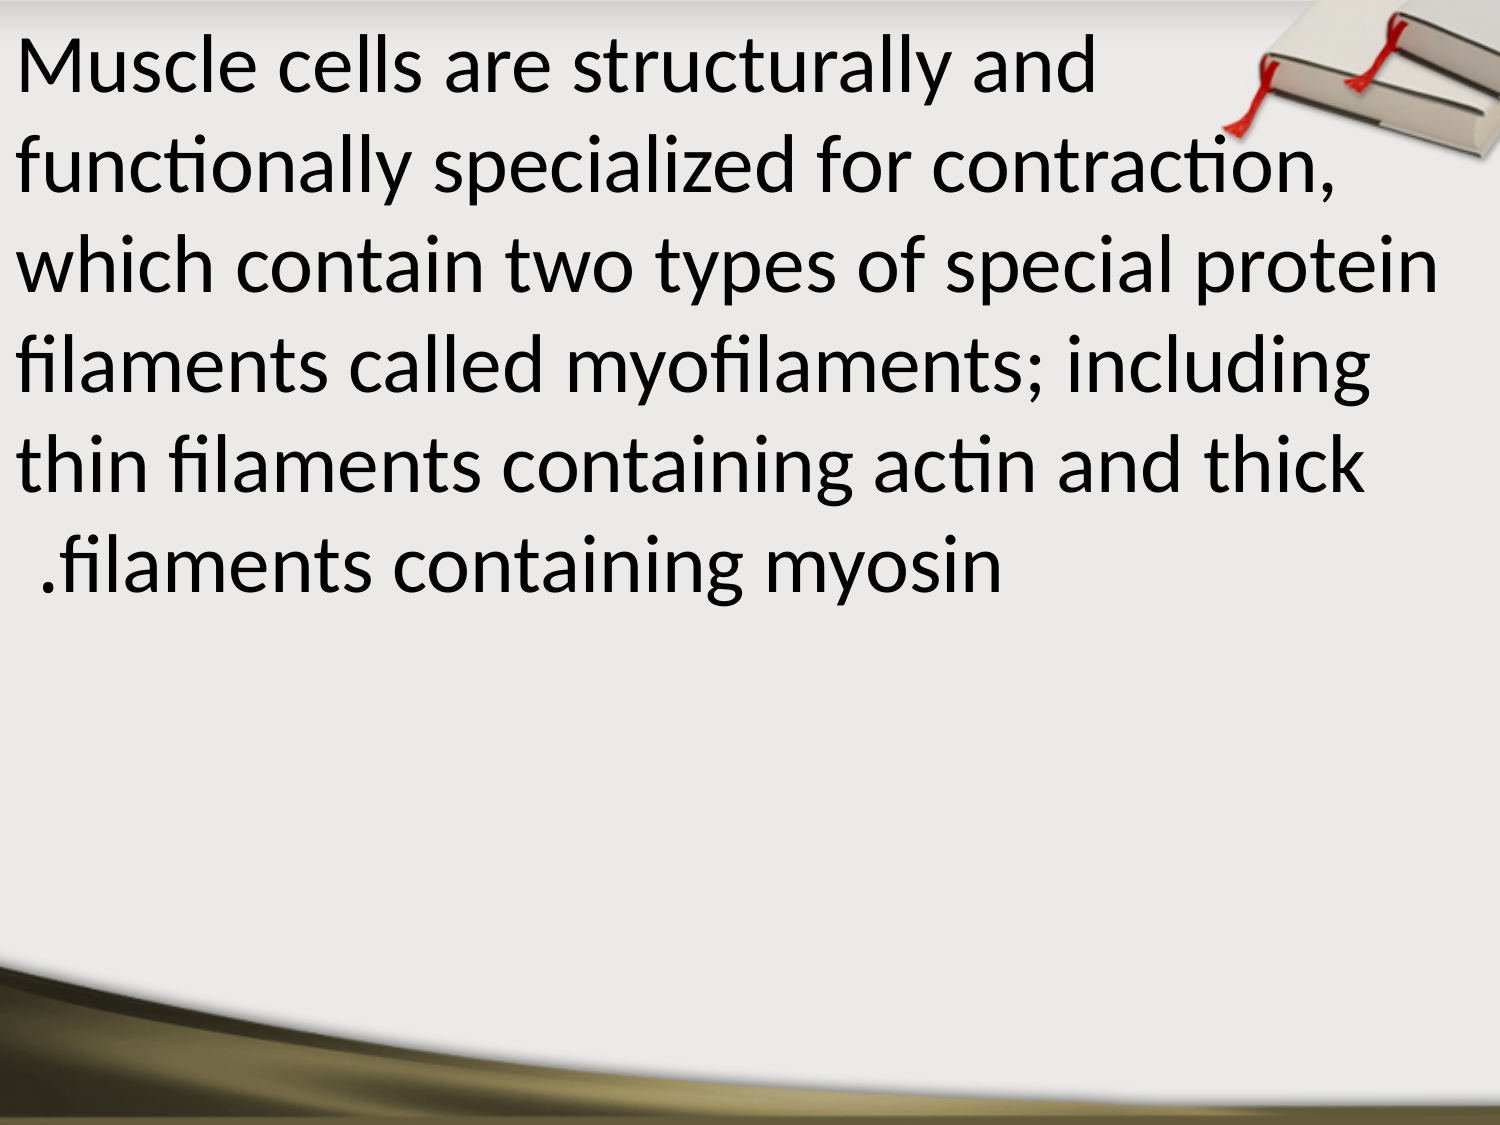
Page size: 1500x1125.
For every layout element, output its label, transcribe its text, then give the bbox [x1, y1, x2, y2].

subtitle Muscle cells are structurally and functionally specialized for contraction, which contain two types of special protein filaments called myofilaments; including thin filaments containing actin and thick filaments containing myosin. [0, 1, 1500, 1125]
